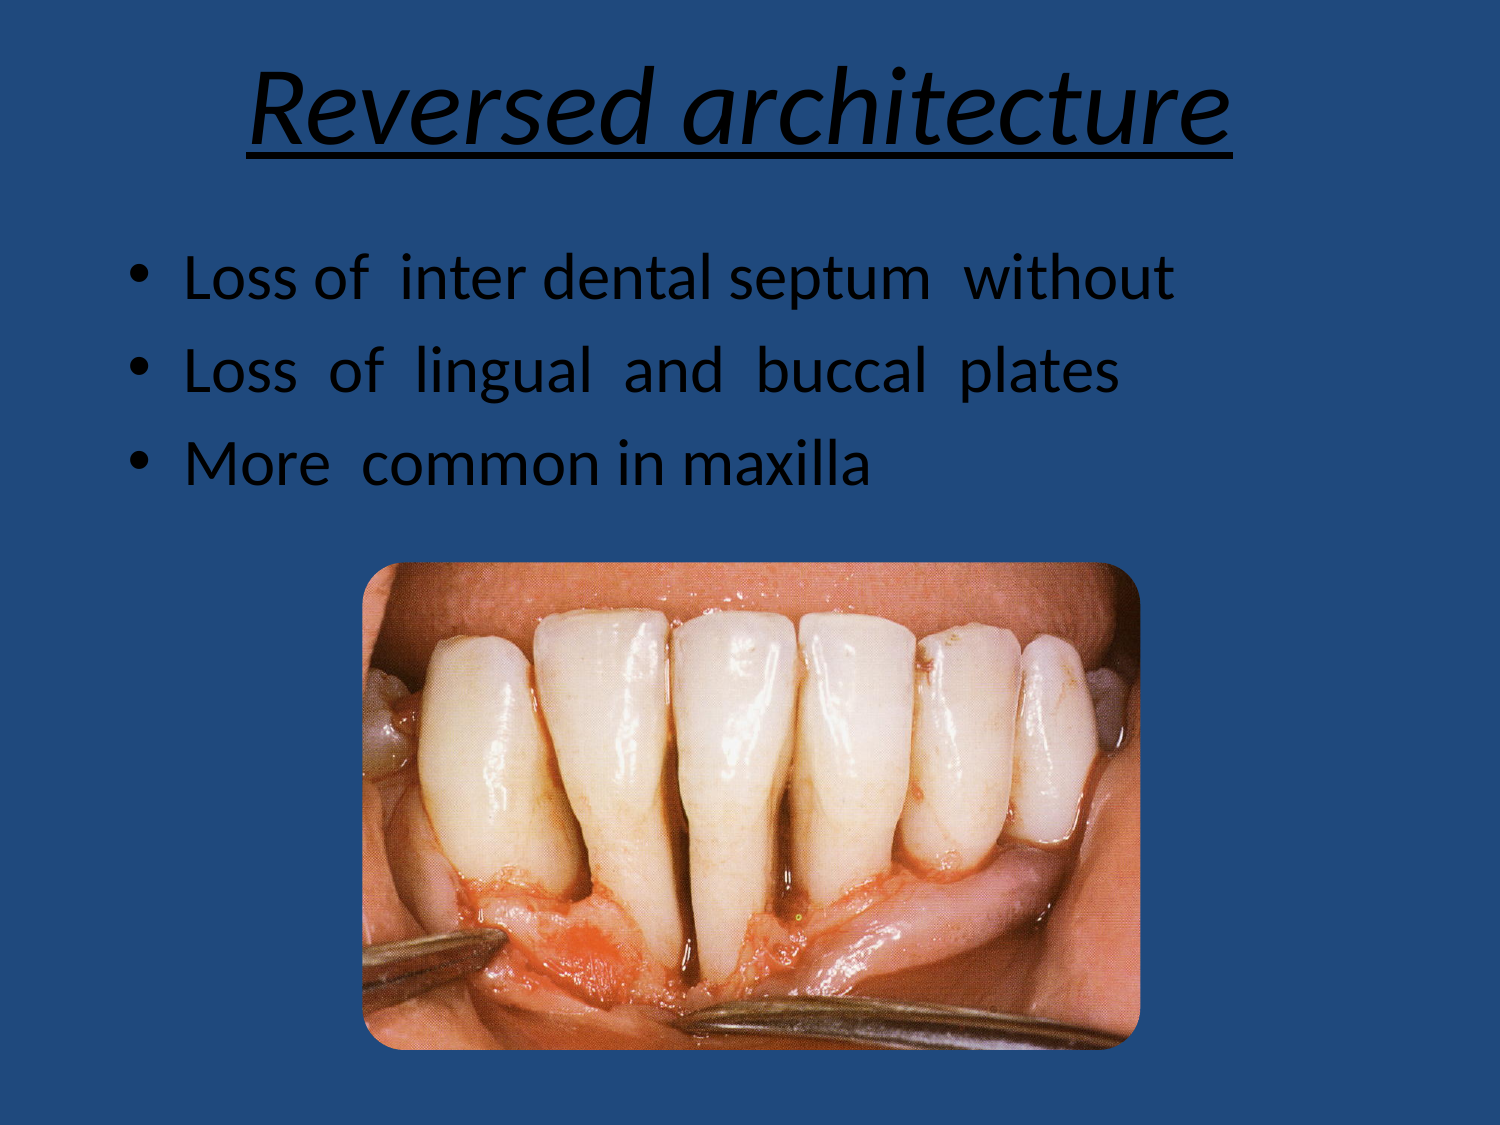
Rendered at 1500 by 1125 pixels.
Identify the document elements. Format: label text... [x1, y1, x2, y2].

title Reversed architecture [112, 0, 1388, 200]
list Loss of inter dental septum without Loss of lingual and buccal plates More common in maxilla [112, 224, 1388, 1000]
picture [362, 562, 1141, 1051]
